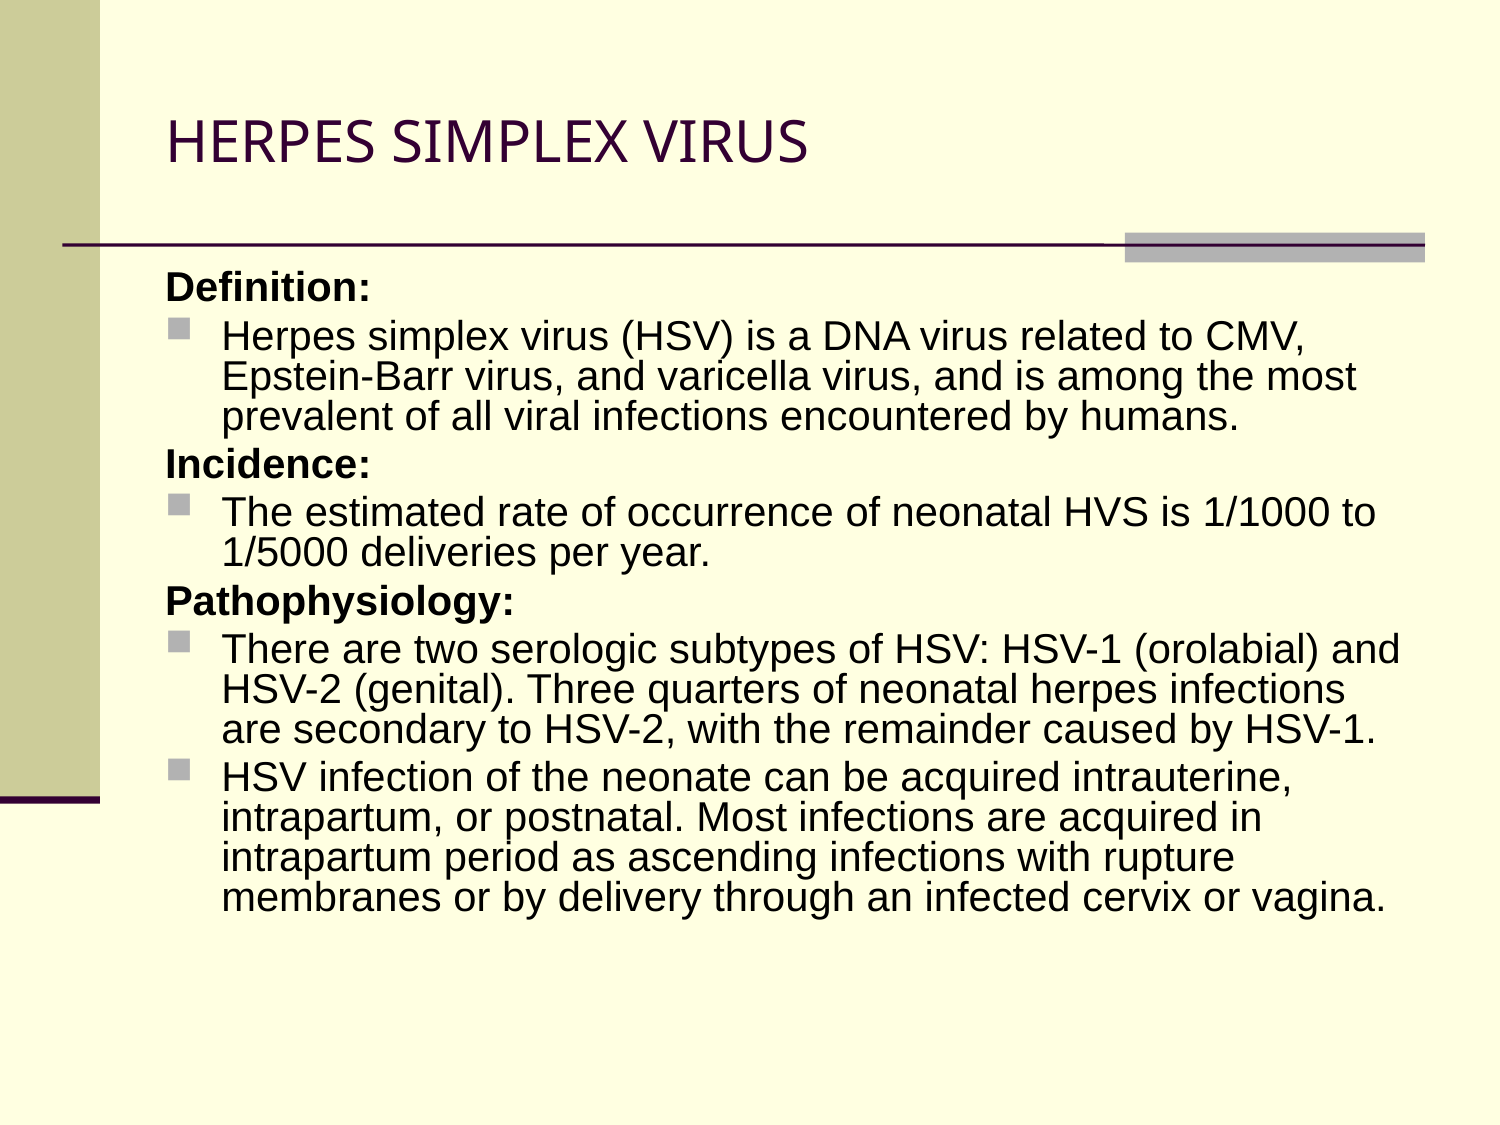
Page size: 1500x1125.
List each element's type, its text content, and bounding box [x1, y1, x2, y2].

title HERPES SIMPLEX VIRUS [150, 45, 1425, 234]
list Definition: Herpes simplex virus (HSV) is a DNA virus related to CMV, Epstein-Barr virus, and varicella virus, and is among the most prevalent of all viral infections encountered by humans. Incidence: The estimated rate of occurrence of neonatal HVS is 1/1000 to 1/5000 deliveries per year. Pathophysiology: There are two serologic subtypes of HSV: HSV-1 (orolabial) and HSV-2 (genital). Three quarters of neonatal herpes infections are secondary to HSV-2, with the remainder caused by HSV-1. HSV infection of the neonate can be acquired intrauterine, intrapartum, or postnatal. Most infections are acquired in intrapartum period as ascending infections with rupture membranes or by delivery through an infected cervix or vagina. [150, 262, 1425, 1006]
